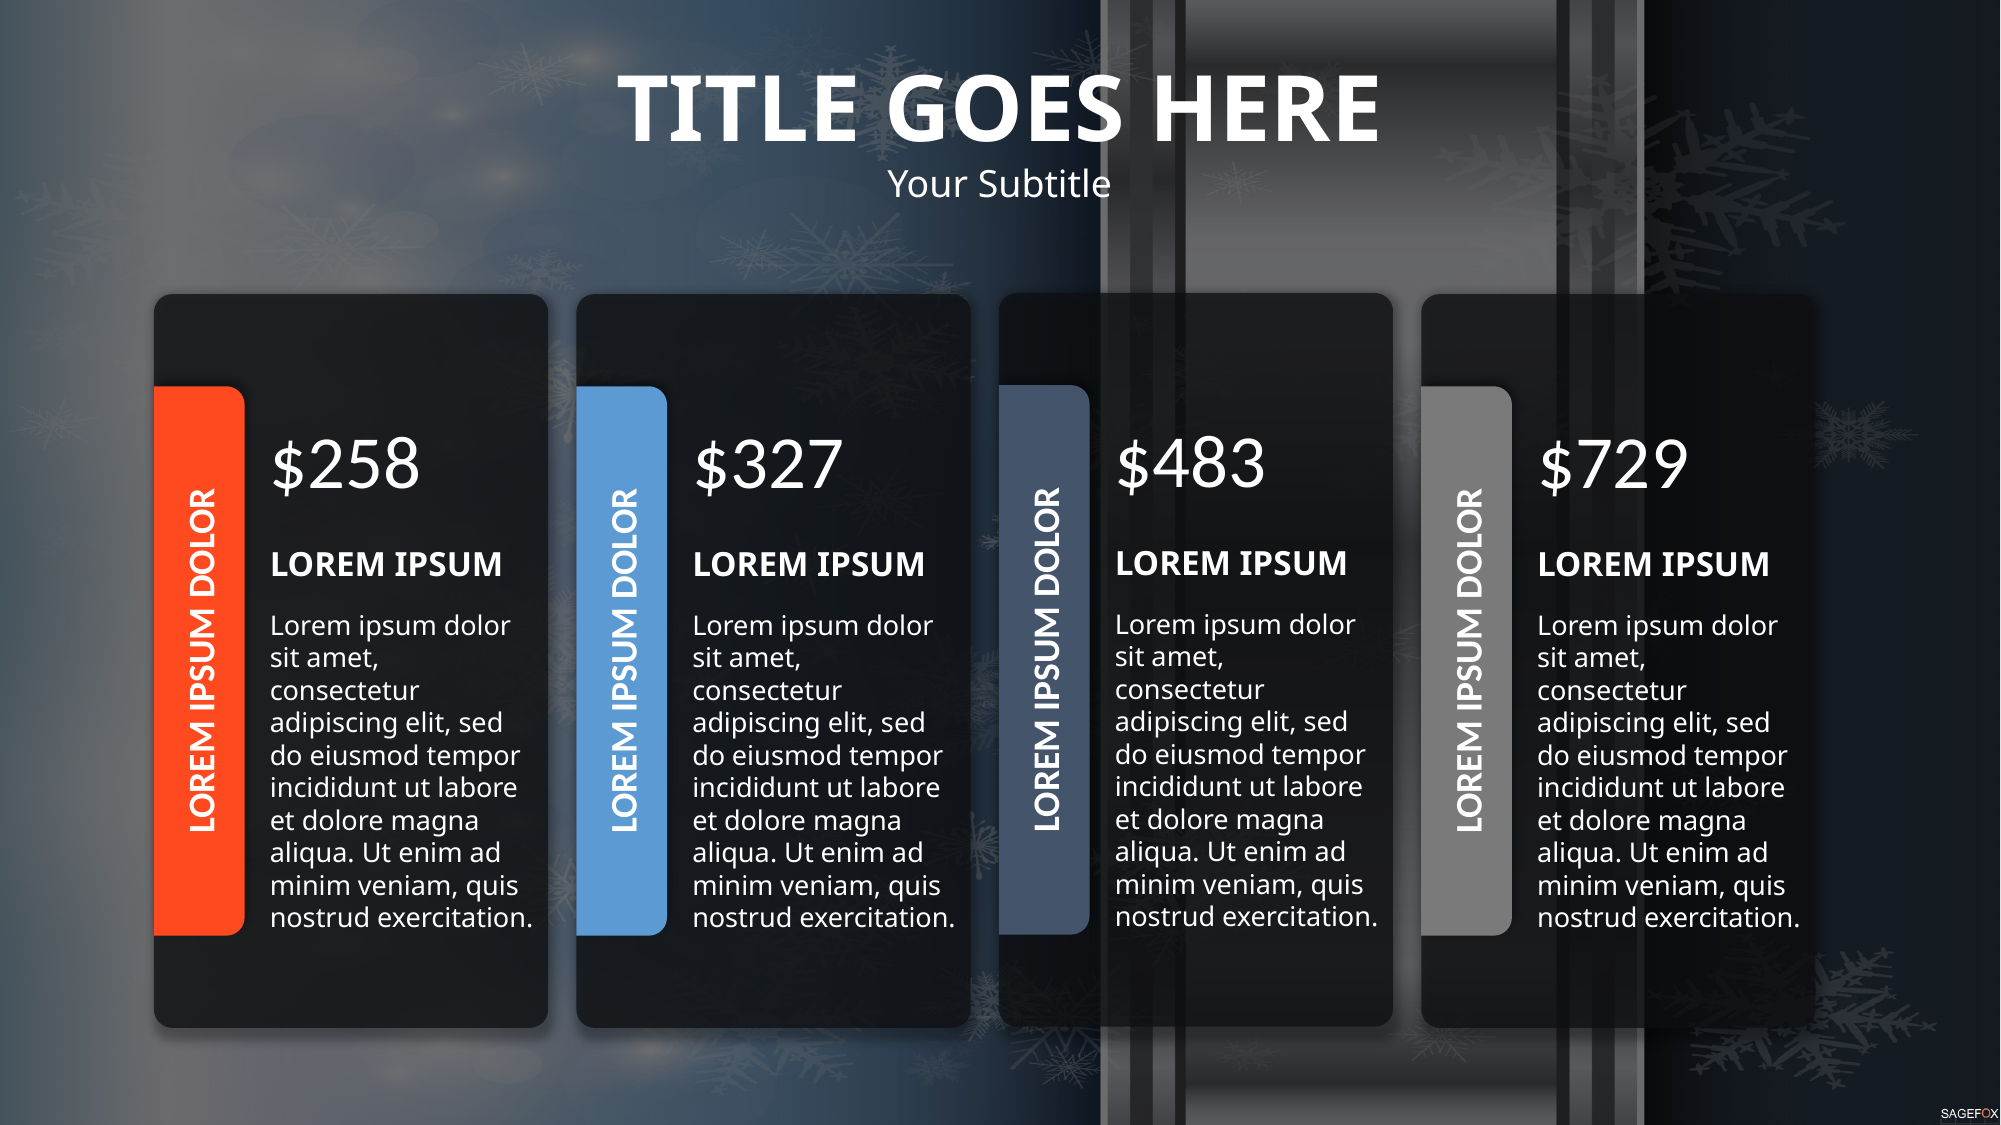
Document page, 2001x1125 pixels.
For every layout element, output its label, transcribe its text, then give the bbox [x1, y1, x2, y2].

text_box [1421, 294, 1816, 1028]
picture [0, 0, 2001, 1125]
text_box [576, 294, 971, 1028]
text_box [153, 294, 549, 1028]
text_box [998, 292, 1394, 1027]
text_box TITLE GOES HERE Your Subtitle [548, 42, 1452, 212]
